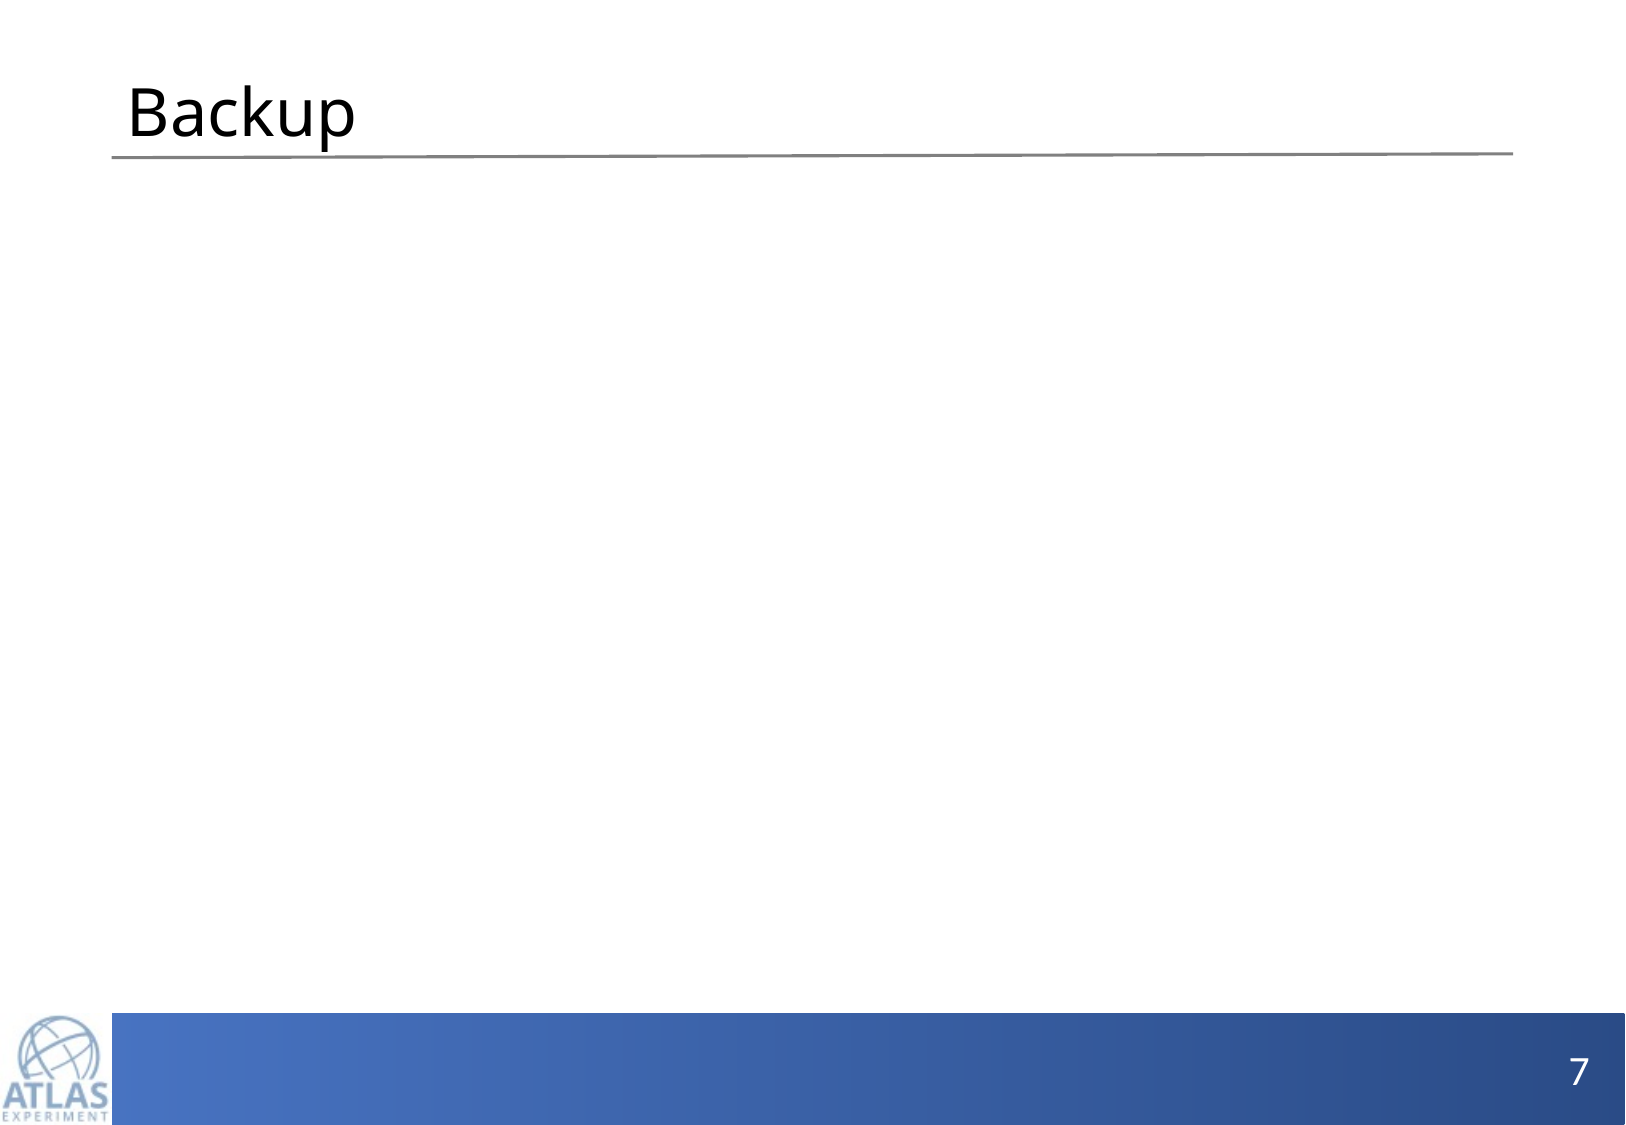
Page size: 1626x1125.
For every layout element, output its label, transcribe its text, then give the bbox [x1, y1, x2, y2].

title Backup [111, 59, 1514, 170]
